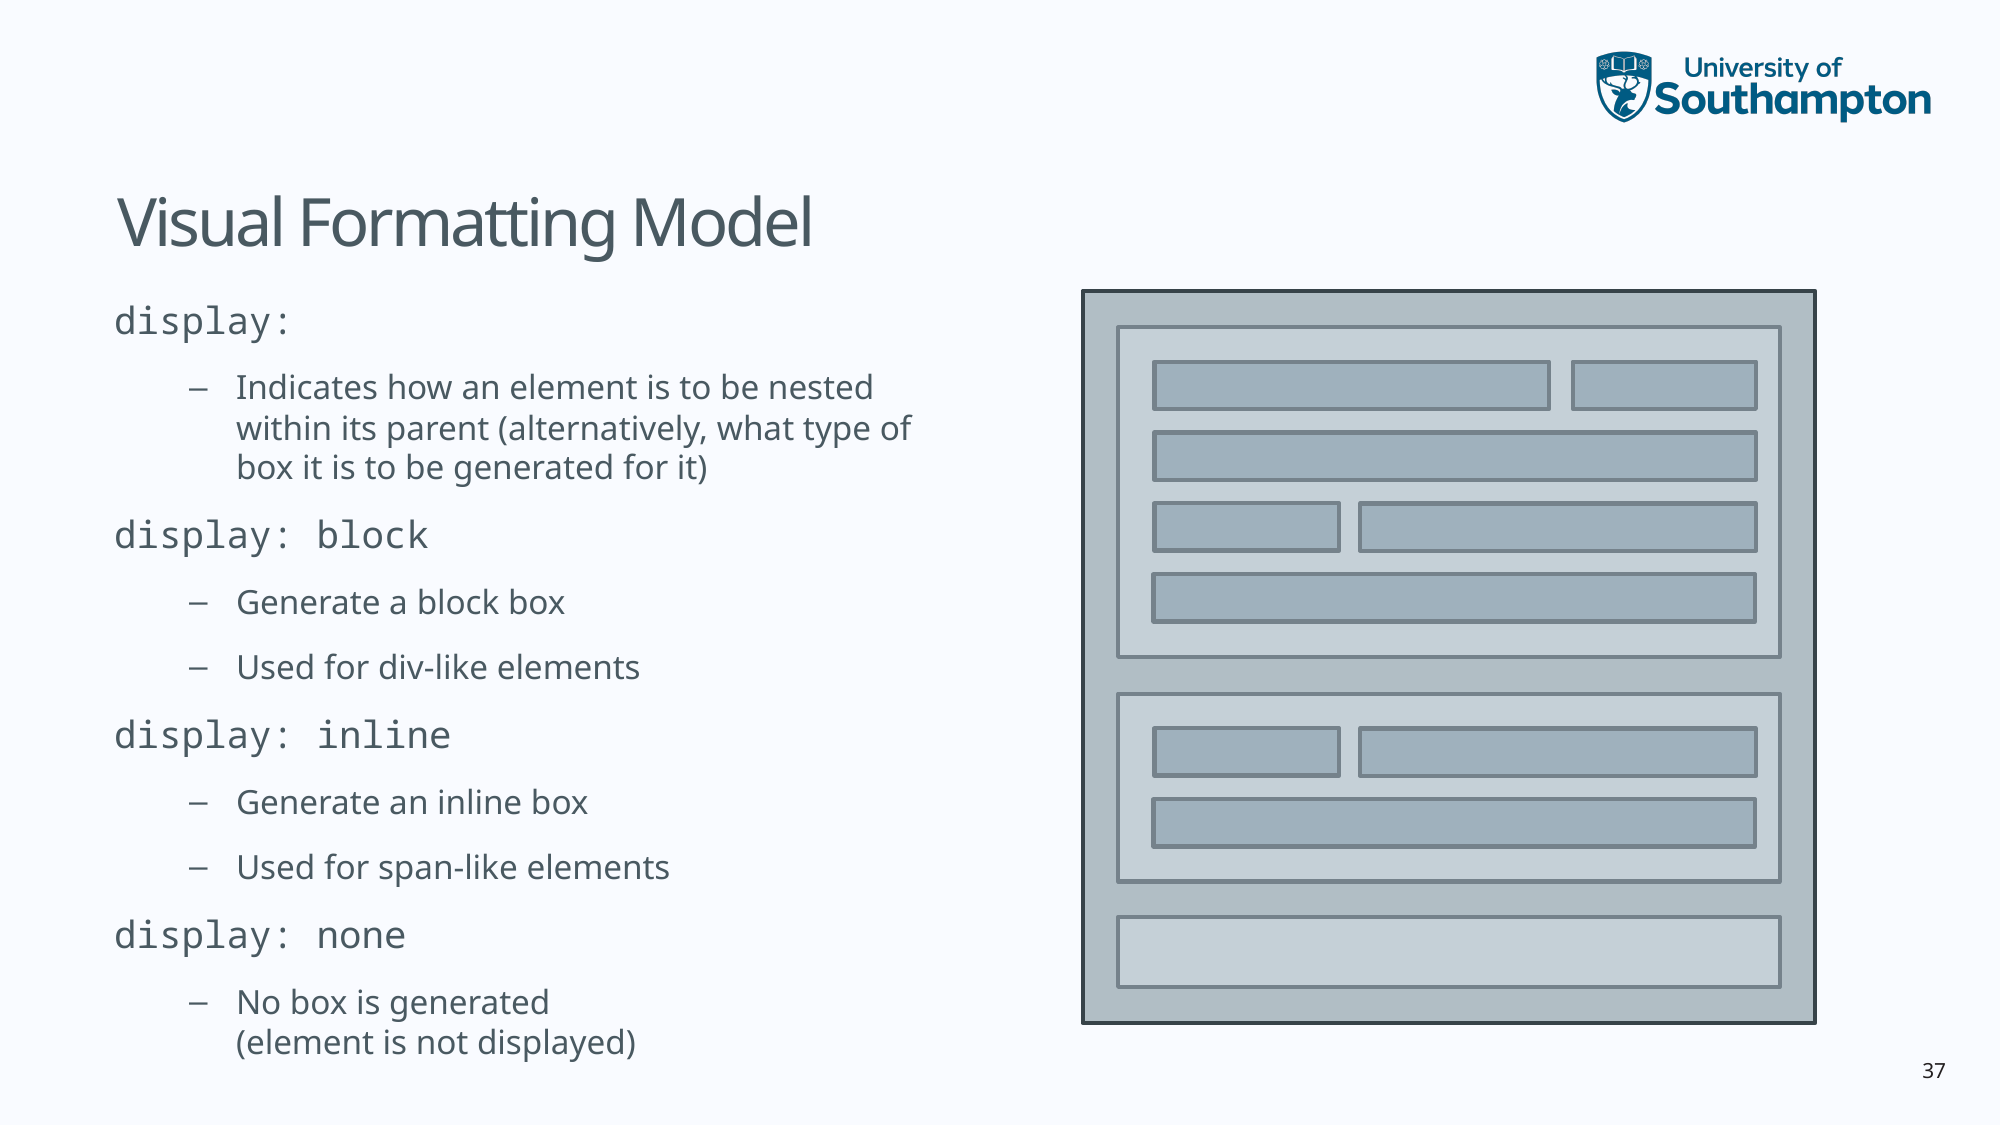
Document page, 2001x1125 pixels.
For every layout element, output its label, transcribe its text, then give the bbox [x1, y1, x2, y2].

picture [1730, 97, 1736, 113]
picture [1758, 97, 1766, 113]
picture [1626, 78, 1648, 111]
picture [1689, 97, 1698, 108]
text_box [1081, 289, 1817, 1025]
picture [1600, 80, 1617, 111]
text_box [1117, 327, 1780, 988]
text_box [1153, 361, 1757, 847]
list display: Indicates how an element is to be nested within its parent (alternatively, what type of box it is to be generated for it) display: block Generate a block box Used for div-like elements display: inline Generate an inline box Used for span-like elements display: none No box is generated (element is not displayed) [102, 290, 989, 1024]
picture [1847, 97, 1857, 108]
picture [1626, 76, 1636, 88]
picture [1808, 97, 1815, 113]
title Visual Formatting Model [102, 113, 1882, 268]
picture [1527, 0, 2000, 220]
picture [1607, 76, 1624, 88]
picture [1823, 97, 1830, 113]
picture [1782, 97, 1791, 108]
